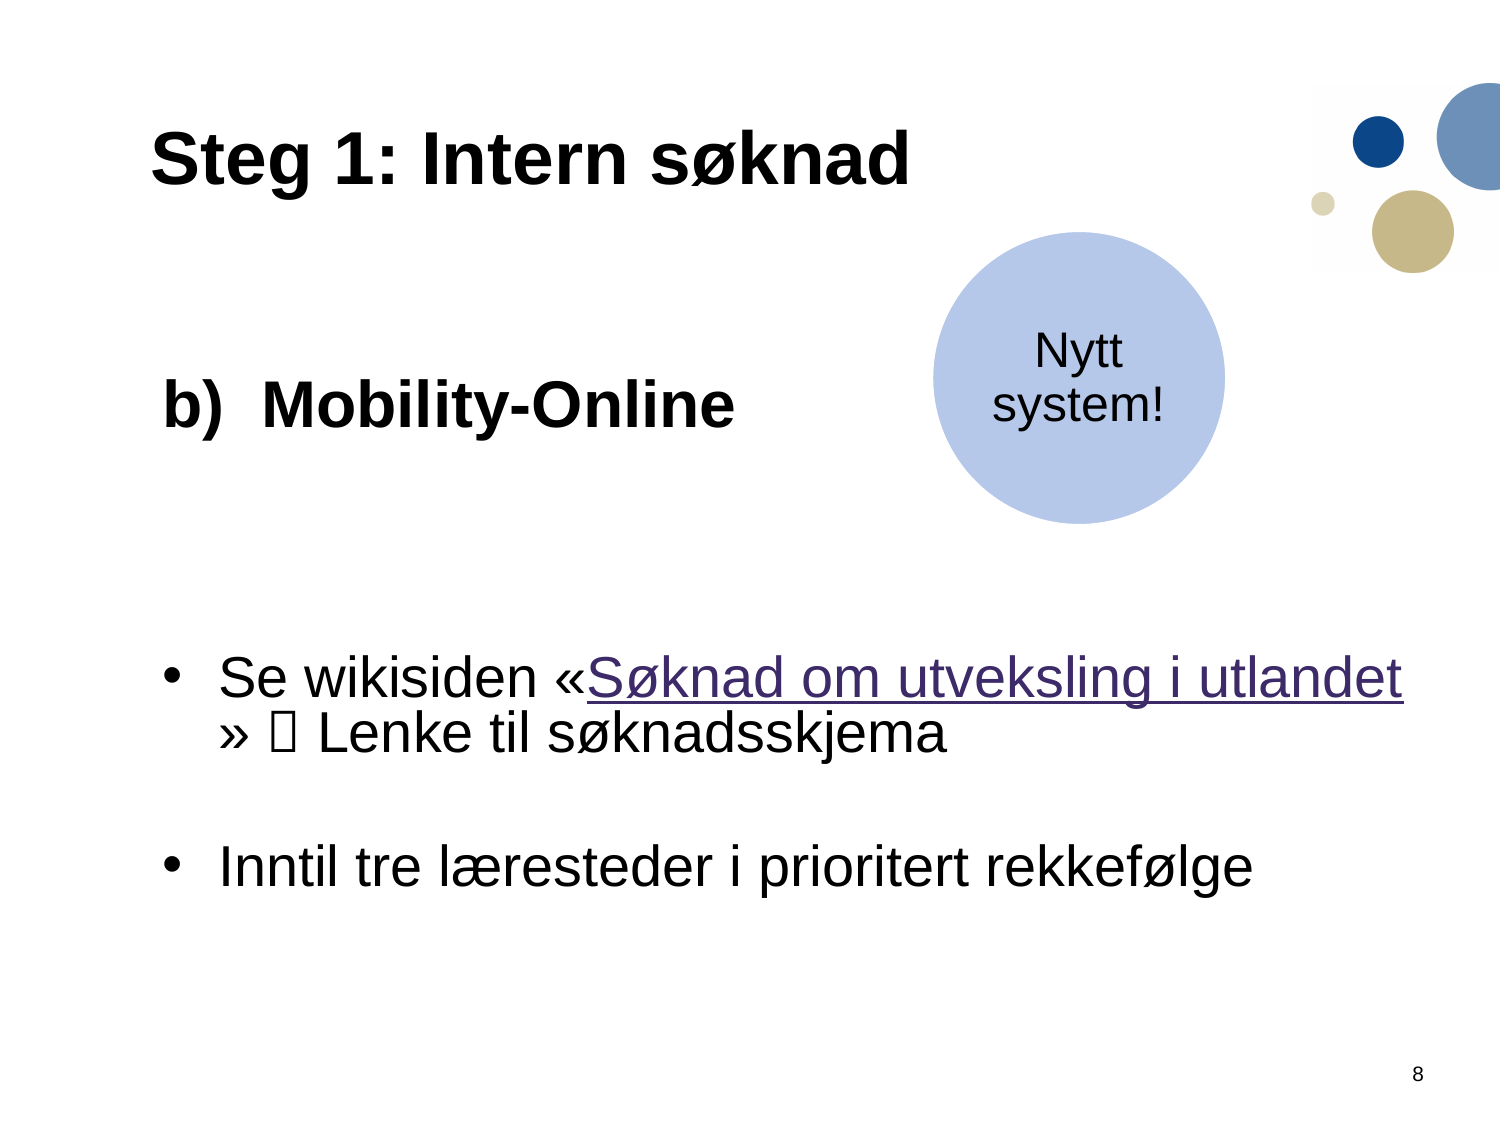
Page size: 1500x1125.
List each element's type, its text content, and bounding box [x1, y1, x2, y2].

list b) Mobility-Online Se wikisiden «Søknad om utveksling i utlandet»  Lenke til søknadsskjema Inntil tre læresteder i prioritert rekkefølge [147, 362, 1423, 1044]
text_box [930, 229, 1228, 527]
title Steg 1: Intern søknad [135, 101, 1411, 208]
picture [1311, 83, 1500, 273]
